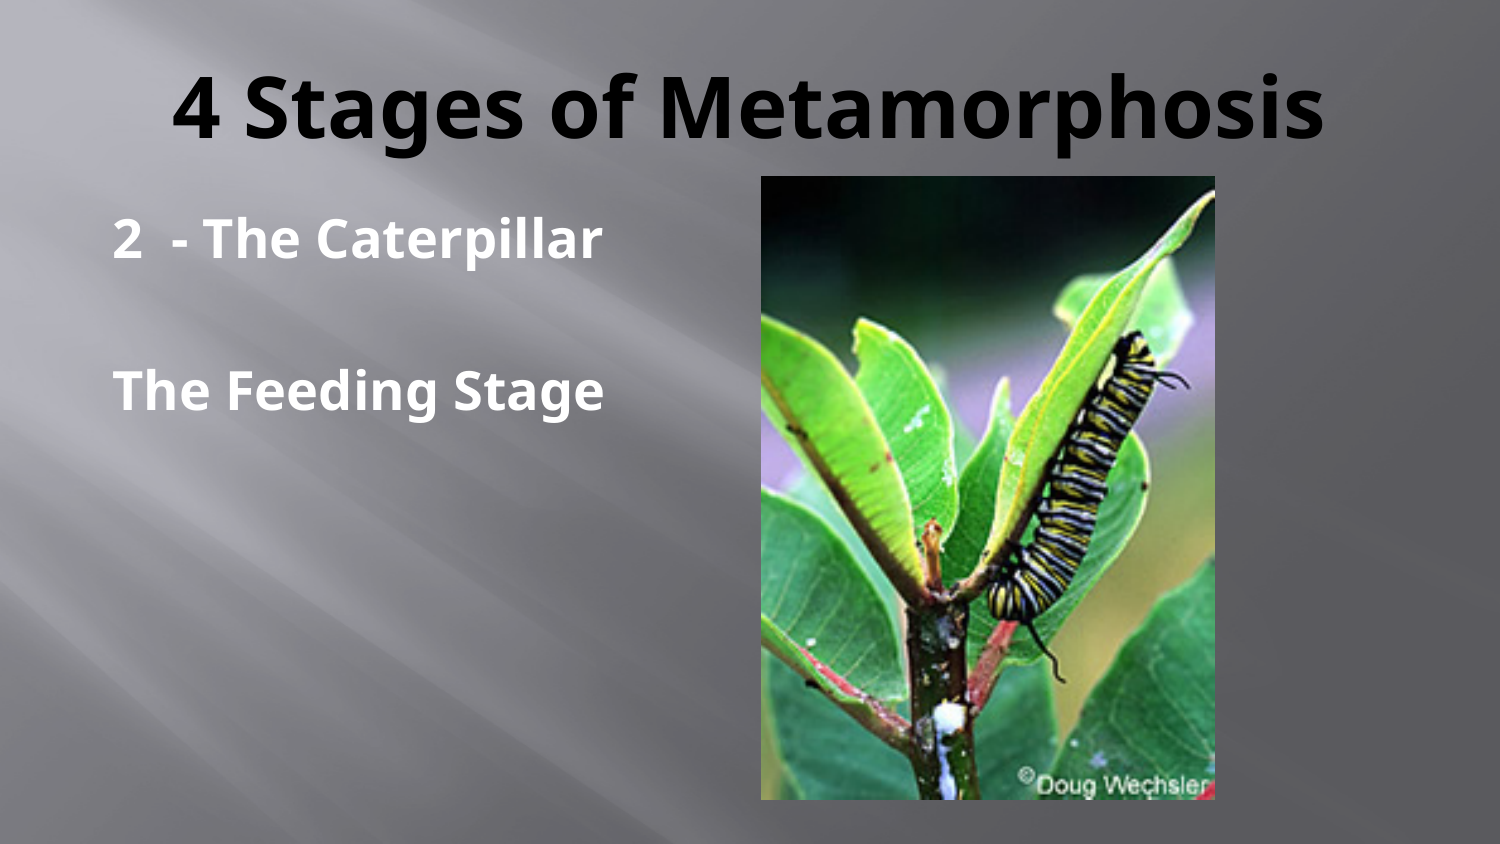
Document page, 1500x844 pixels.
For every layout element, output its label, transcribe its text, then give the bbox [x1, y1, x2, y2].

title 4 Stages of Metamorphosis [75, 33, 1425, 175]
picture [761, 176, 1215, 800]
list 2 - The Caterpillar The Feeding Stage [75, 196, 738, 754]
